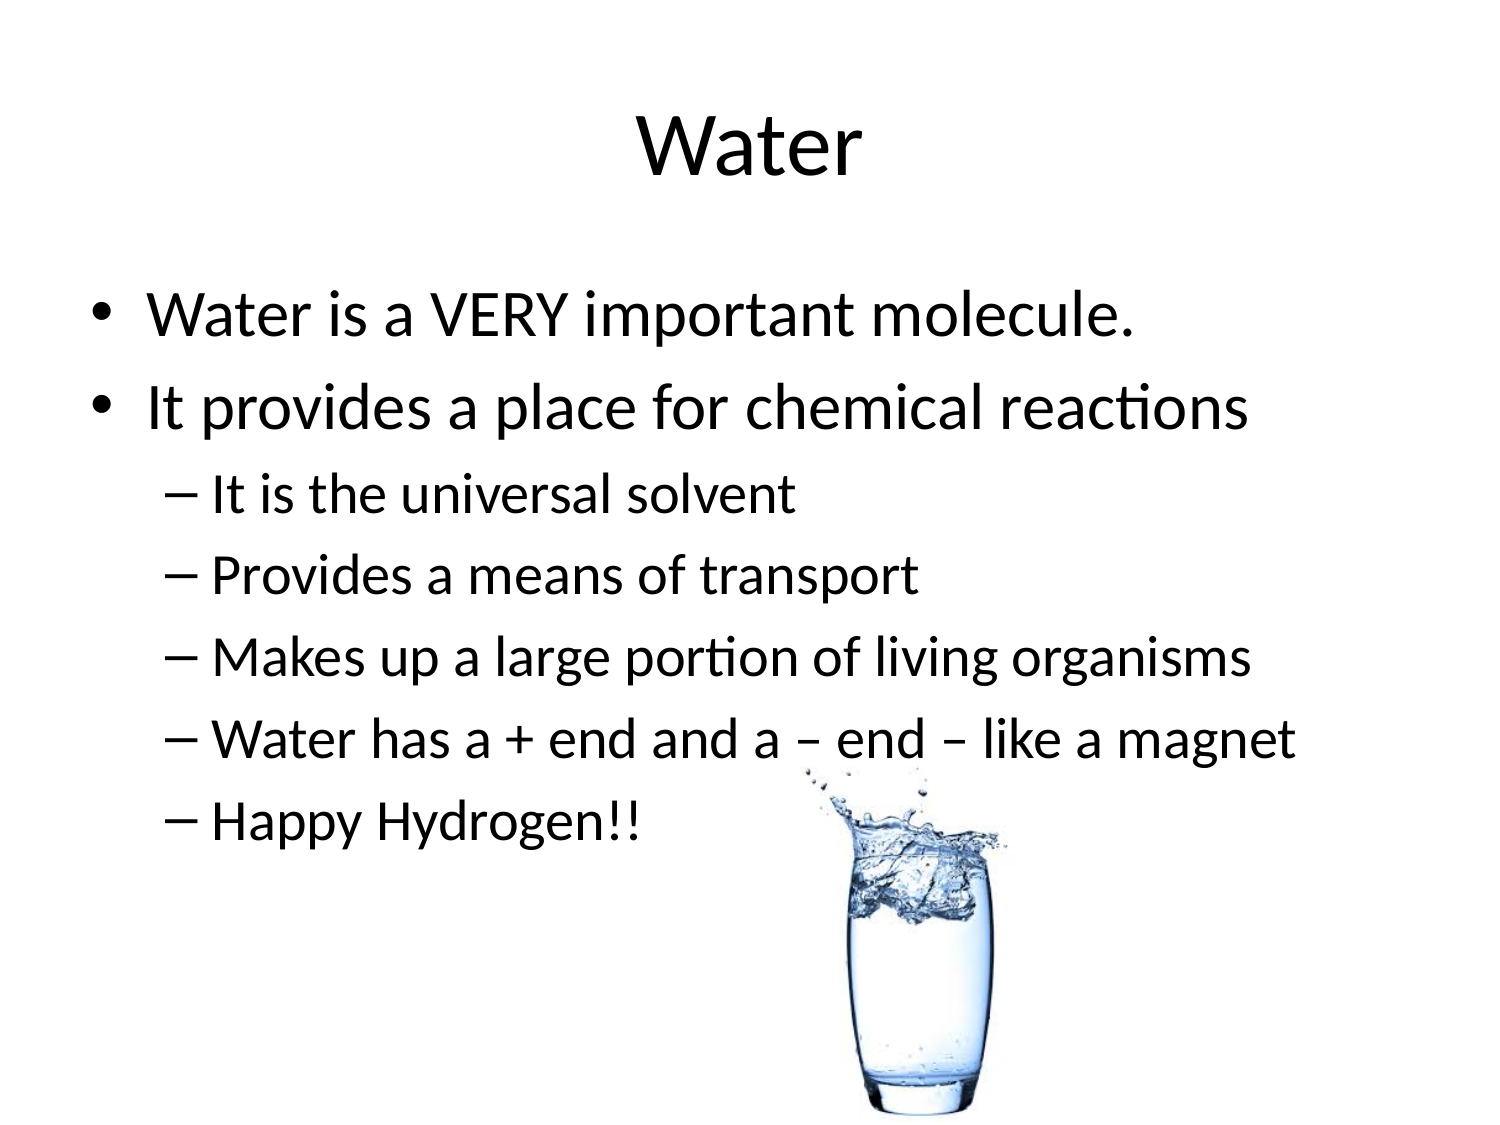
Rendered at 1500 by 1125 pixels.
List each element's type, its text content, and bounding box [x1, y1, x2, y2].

title Water [75, 45, 1425, 233]
picture [799, 766, 1017, 1123]
list Water is a VERY important molecule. It provides a place for chemical reactions It is the universal solvent Provides a means of transport Makes up a large portion of living organisms Water has a + end and a – end – like a magnet Happy Hydrogen!! [75, 262, 1425, 1005]
